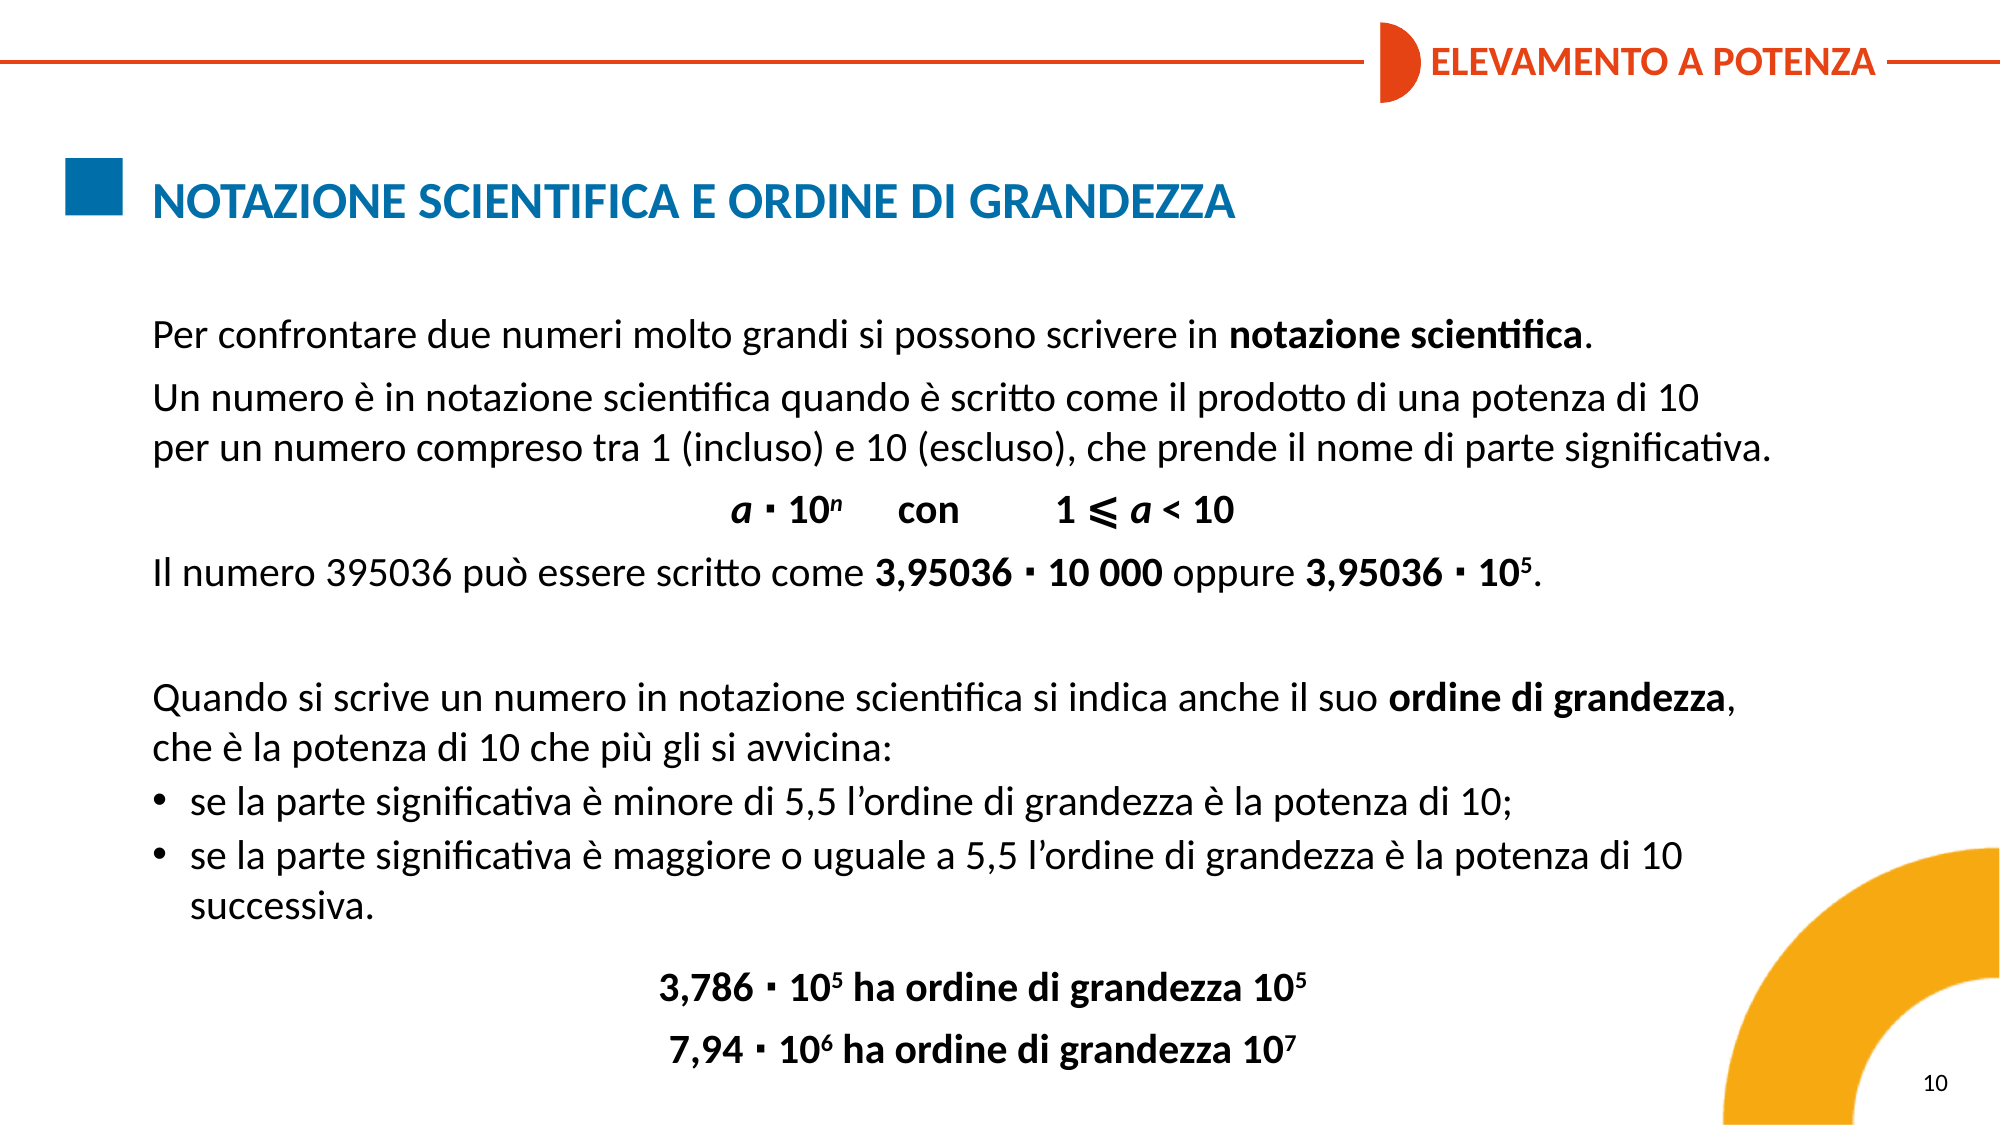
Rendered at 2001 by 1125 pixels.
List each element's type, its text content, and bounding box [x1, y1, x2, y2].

text_box [64, 157, 124, 216]
picture [1829, 848, 2001, 1125]
list Per confrontare due numeri molto grandi si possono scrivere in notazione scientifica. Un numero è in notazione scientifica quando è scritto come il prodotto di una potenza di 10 per un numero compreso tra 1 (incluso) e 10 (escluso), che prende il nome di parte significativa. a ⋅ 10n con 1 ⩽ a < 10 Il numero 395036 può essere scritto come 3,95036 ∙ 10 000 oppure 3,95036 ∙ 105. Quando si scrive un numero in notazione scientifica si indica anche il suo ordine di grandezza, che è la potenza di 10 che più gli si avvicina: se la parte significativa è minore di 5,5 l’ordine di grandezza è la potenza di 10; se la parte significativa è maggiore o uguale a 5,5 l’ordine di grandezza è la potenza di 10 successiva. 3,786 ⋅ 105 ha ordine di grandezza 105 7,94 ⋅ 106 ha ordine di grandezza 107 [137, 299, 1829, 1125]
text_box NOTAZIONE SCIENTIFICA E ORDINE DI GRANDEZZA [137, 163, 1457, 240]
picture [1380, 22, 1421, 103]
